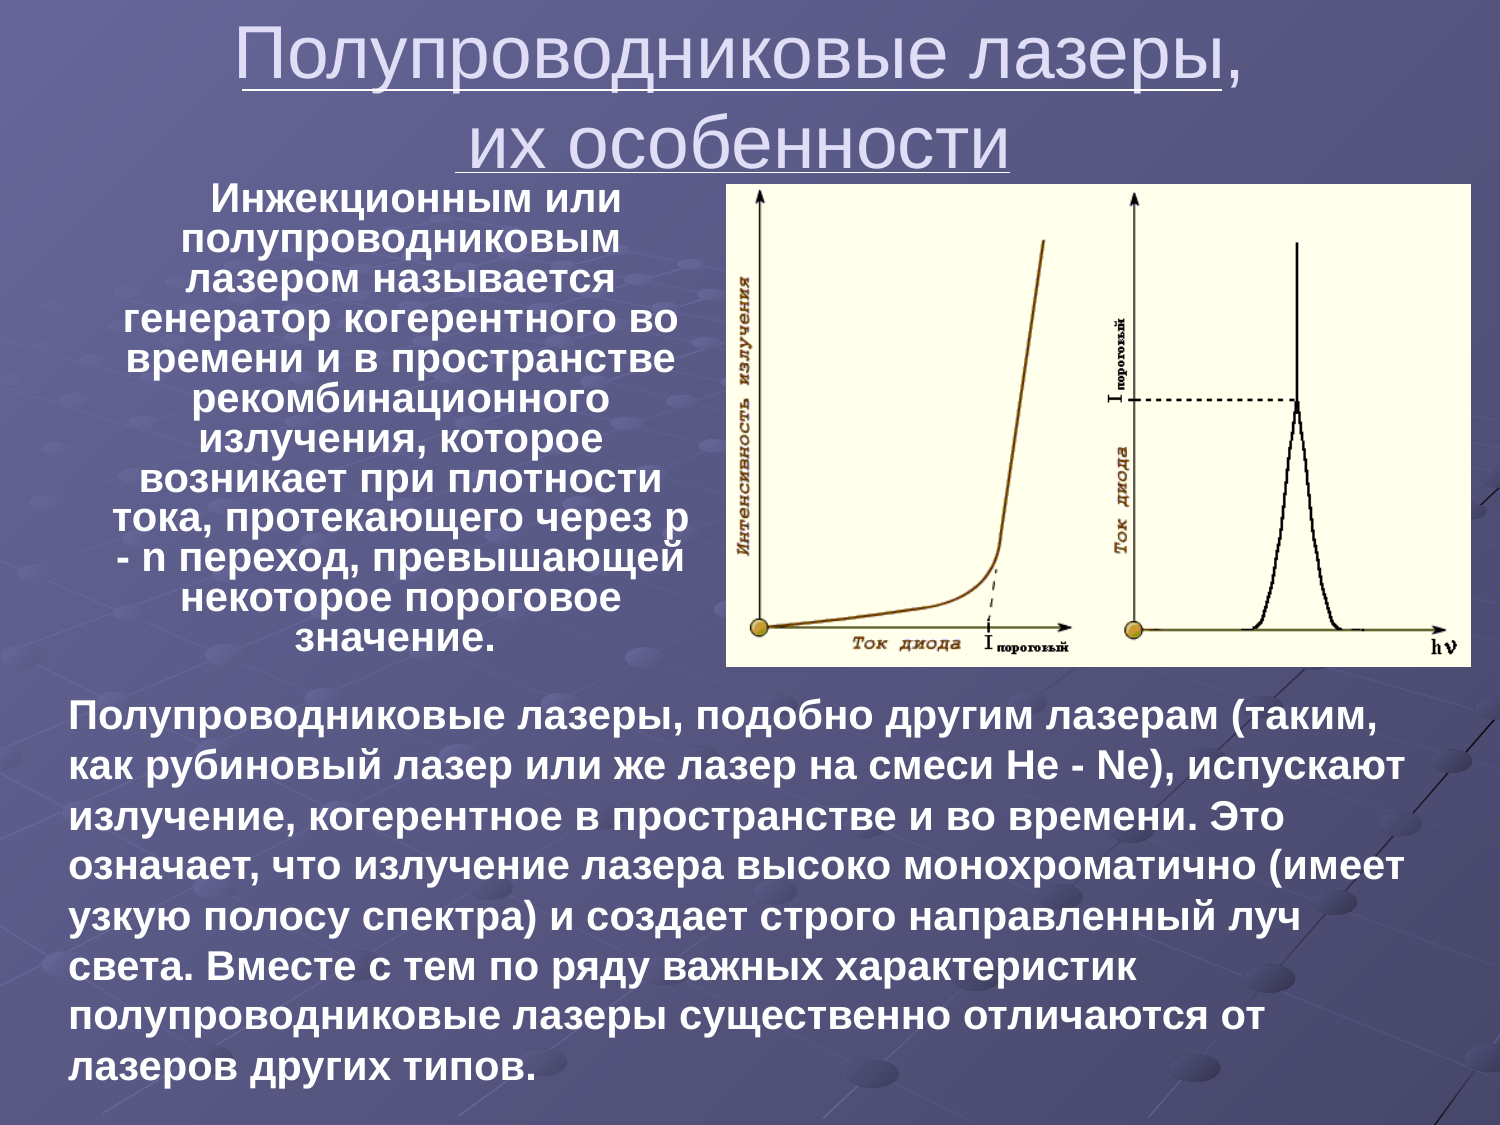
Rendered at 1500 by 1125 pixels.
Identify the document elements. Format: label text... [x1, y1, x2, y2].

text_box Полупроводниковые лазеры, подобно другим лазерам (таким, как рубиновый лазер или же лазер на смеси He - Ne), испускают излучение, когерентное в пространстве и во времени. Это означает, что излучение лазера высоко монохроматично (имеет узкую полосу спектра) и создает строго направленный луч света. Вместе с тем по ряду важных характеристик полупроводниковые лазеры существенно отличаются от лазеров других типов. [53, 680, 1444, 1125]
list Инжекционным или полупроводниковым лазером называется генератор когерентного во времени и в пространстве рекомбинационного излучения, которое возникает при плотности тока, протекающего через р - n переход, превышающей некоторое пороговое значение. [29, 172, 717, 563]
title Полупроводниковые лазеры, их особенности [64, 0, 1415, 188]
picture [726, 184, 1471, 667]
